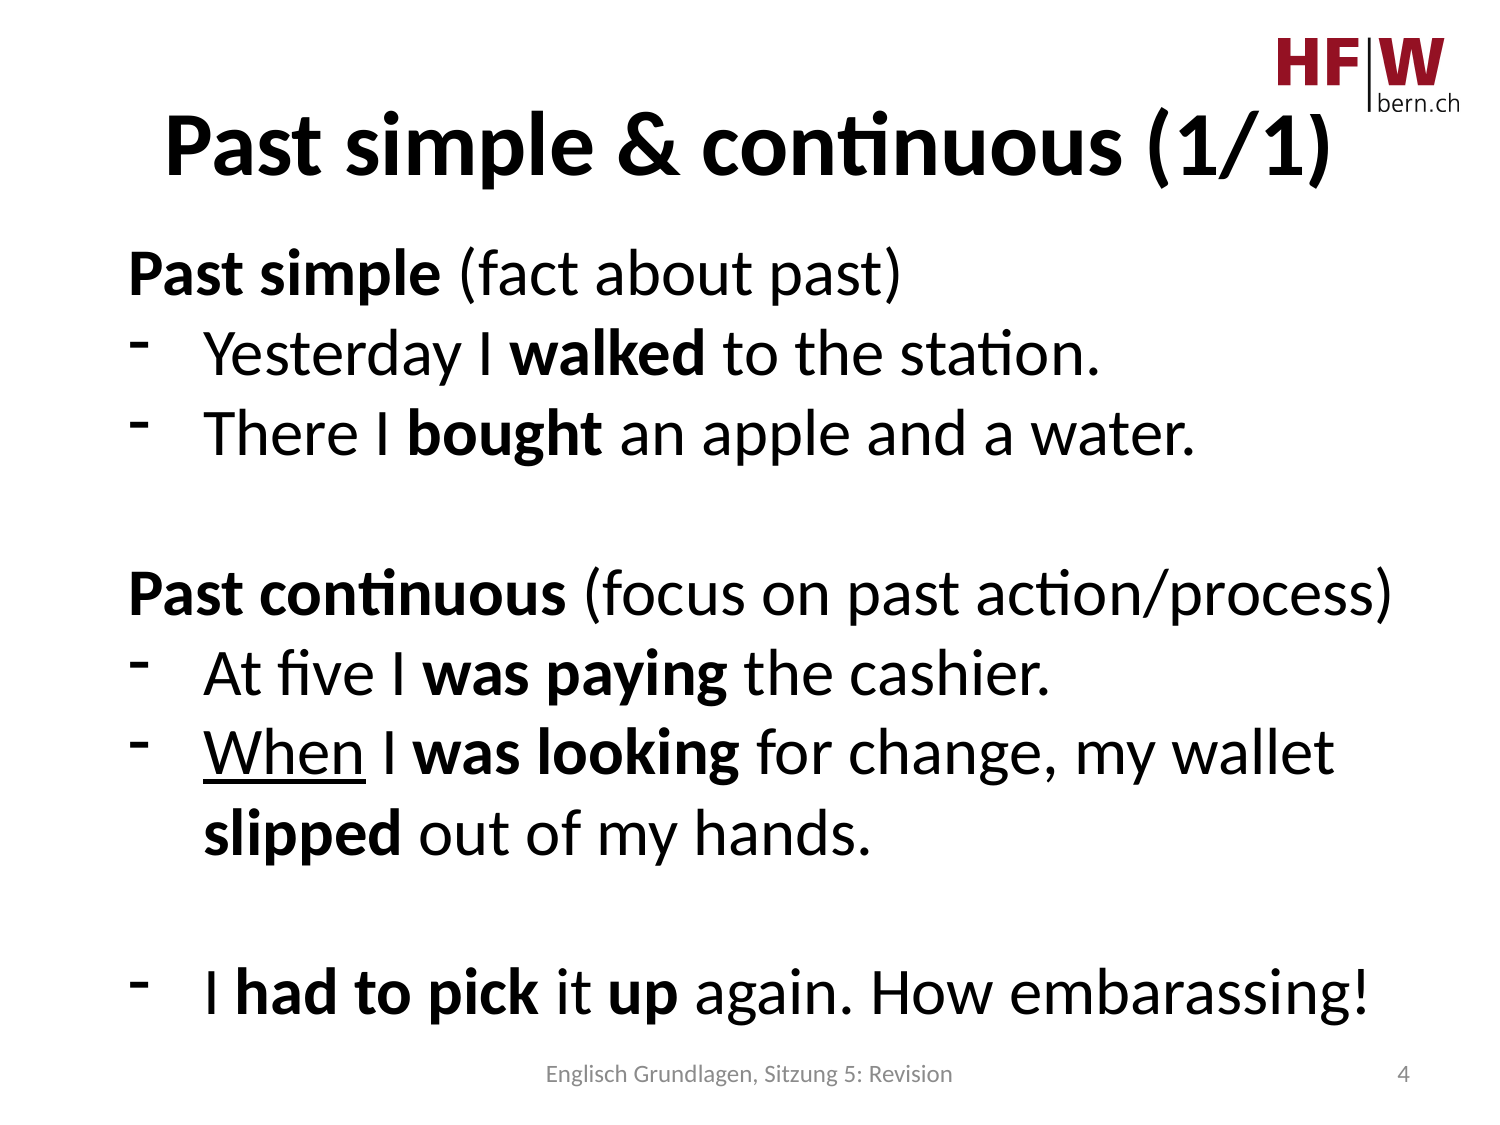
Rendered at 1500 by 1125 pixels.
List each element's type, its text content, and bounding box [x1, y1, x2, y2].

footer Englisch Grundlagen, Sitzung 5: Revision [512, 1042, 988, 1103]
title Past simple & continuous (1/1) [75, 45, 1425, 233]
picture [1276, 35, 1461, 114]
text_box Past simple (fact about past) Yesterday I walked to the station. There I bought an apple and a water. Past continuous (focus on past action/process) At five I was paying the cashier. When I was looking for change, my wallet slipped out of my hands. I had to pick it up again. How embarassing! [113, 221, 1466, 1036]
slide_number 3 [1074, 1042, 1425, 1103]
